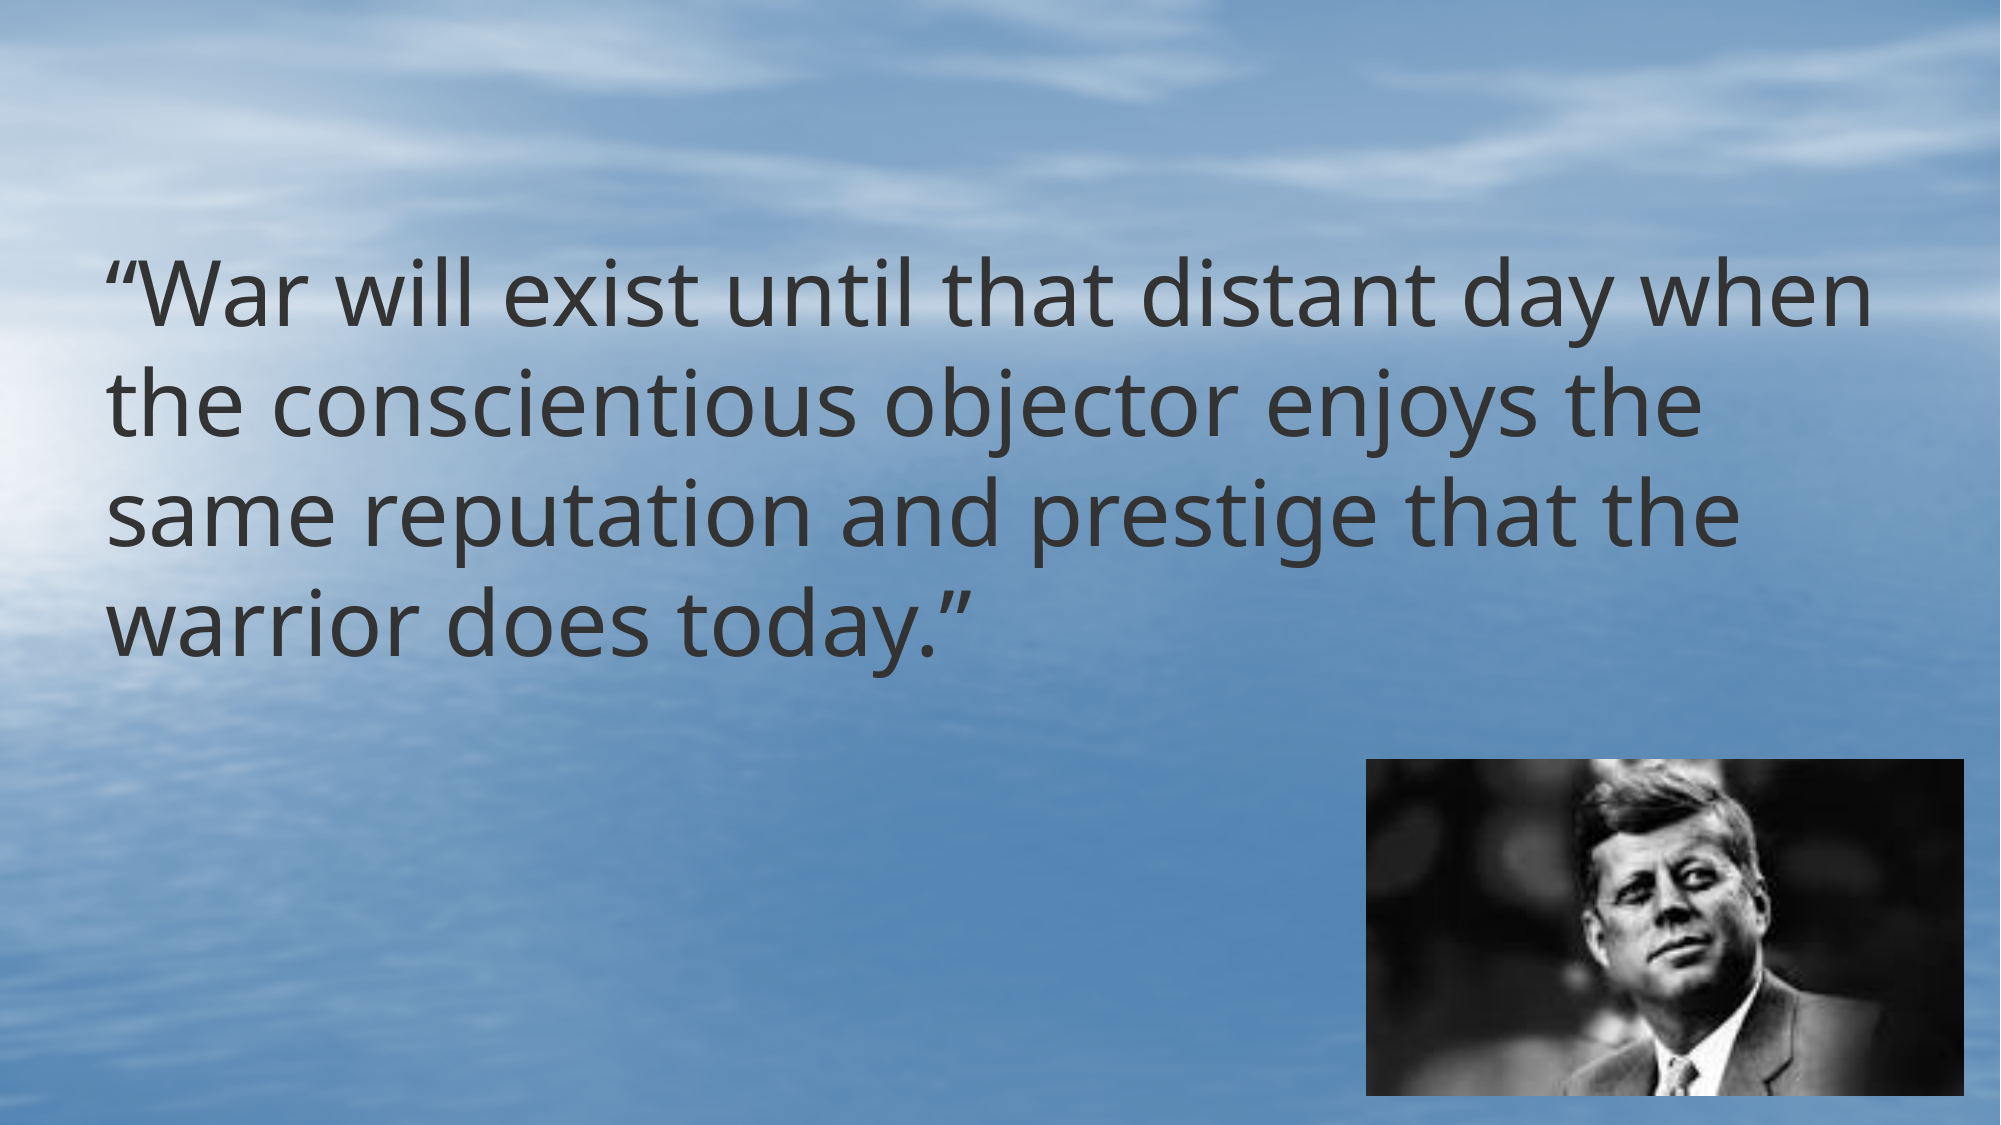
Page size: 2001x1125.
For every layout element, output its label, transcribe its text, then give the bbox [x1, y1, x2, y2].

picture [0, 0, 2000, 1125]
text_box [975, 537, 1025, 588]
text_box [999, 562, 1050, 613]
text_box “War will exist until that distant day when the conscientious objector enjoys the same reputation and prestige that the warrior does today.” [90, 227, 1960, 798]
